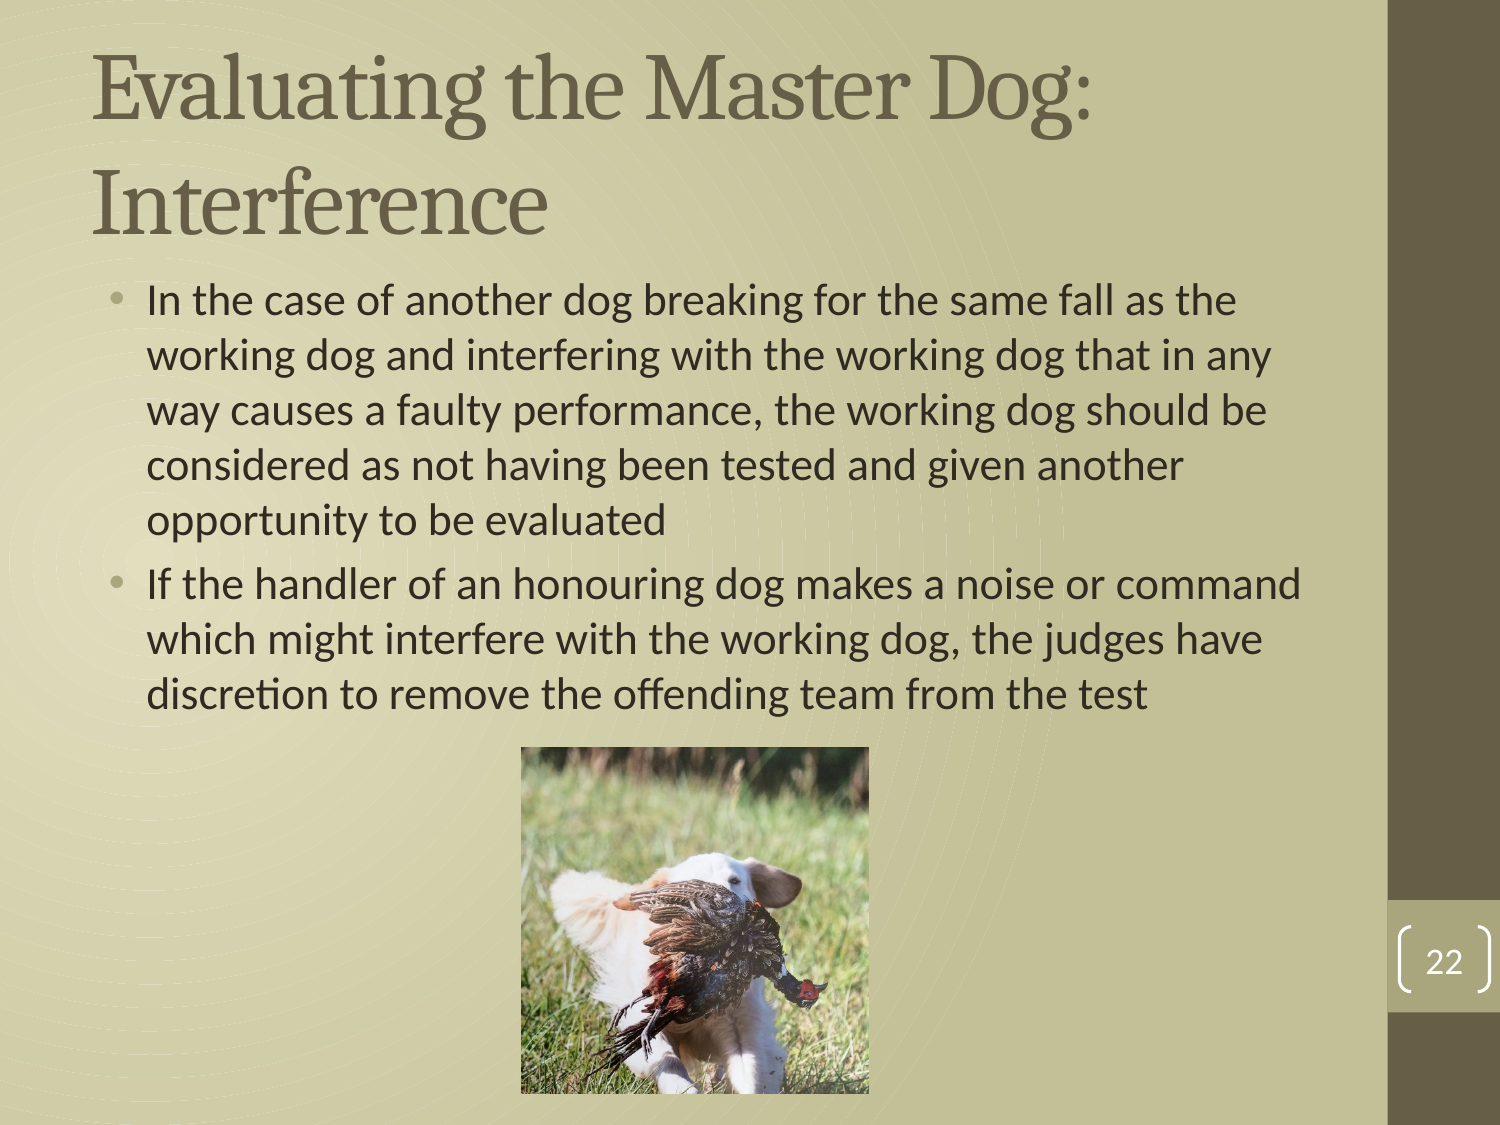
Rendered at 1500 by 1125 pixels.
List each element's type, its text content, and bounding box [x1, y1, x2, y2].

title Evaluating the Master Dog: Interference [75, 45, 1325, 233]
slide_number 22 [1397, 925, 1492, 994]
list In the case of another dog breaking for the same fall as the working dog and interfering with the working dog that in any way causes a faulty performance, the working dog should be considered as not having been tested and given another opportunity to be evaluated If the handler of an honouring dog makes a noise or command which might interfere with the working dog, the judges have discretion to remove the offending team from the test [75, 262, 1325, 1050]
picture [521, 747, 869, 1095]
